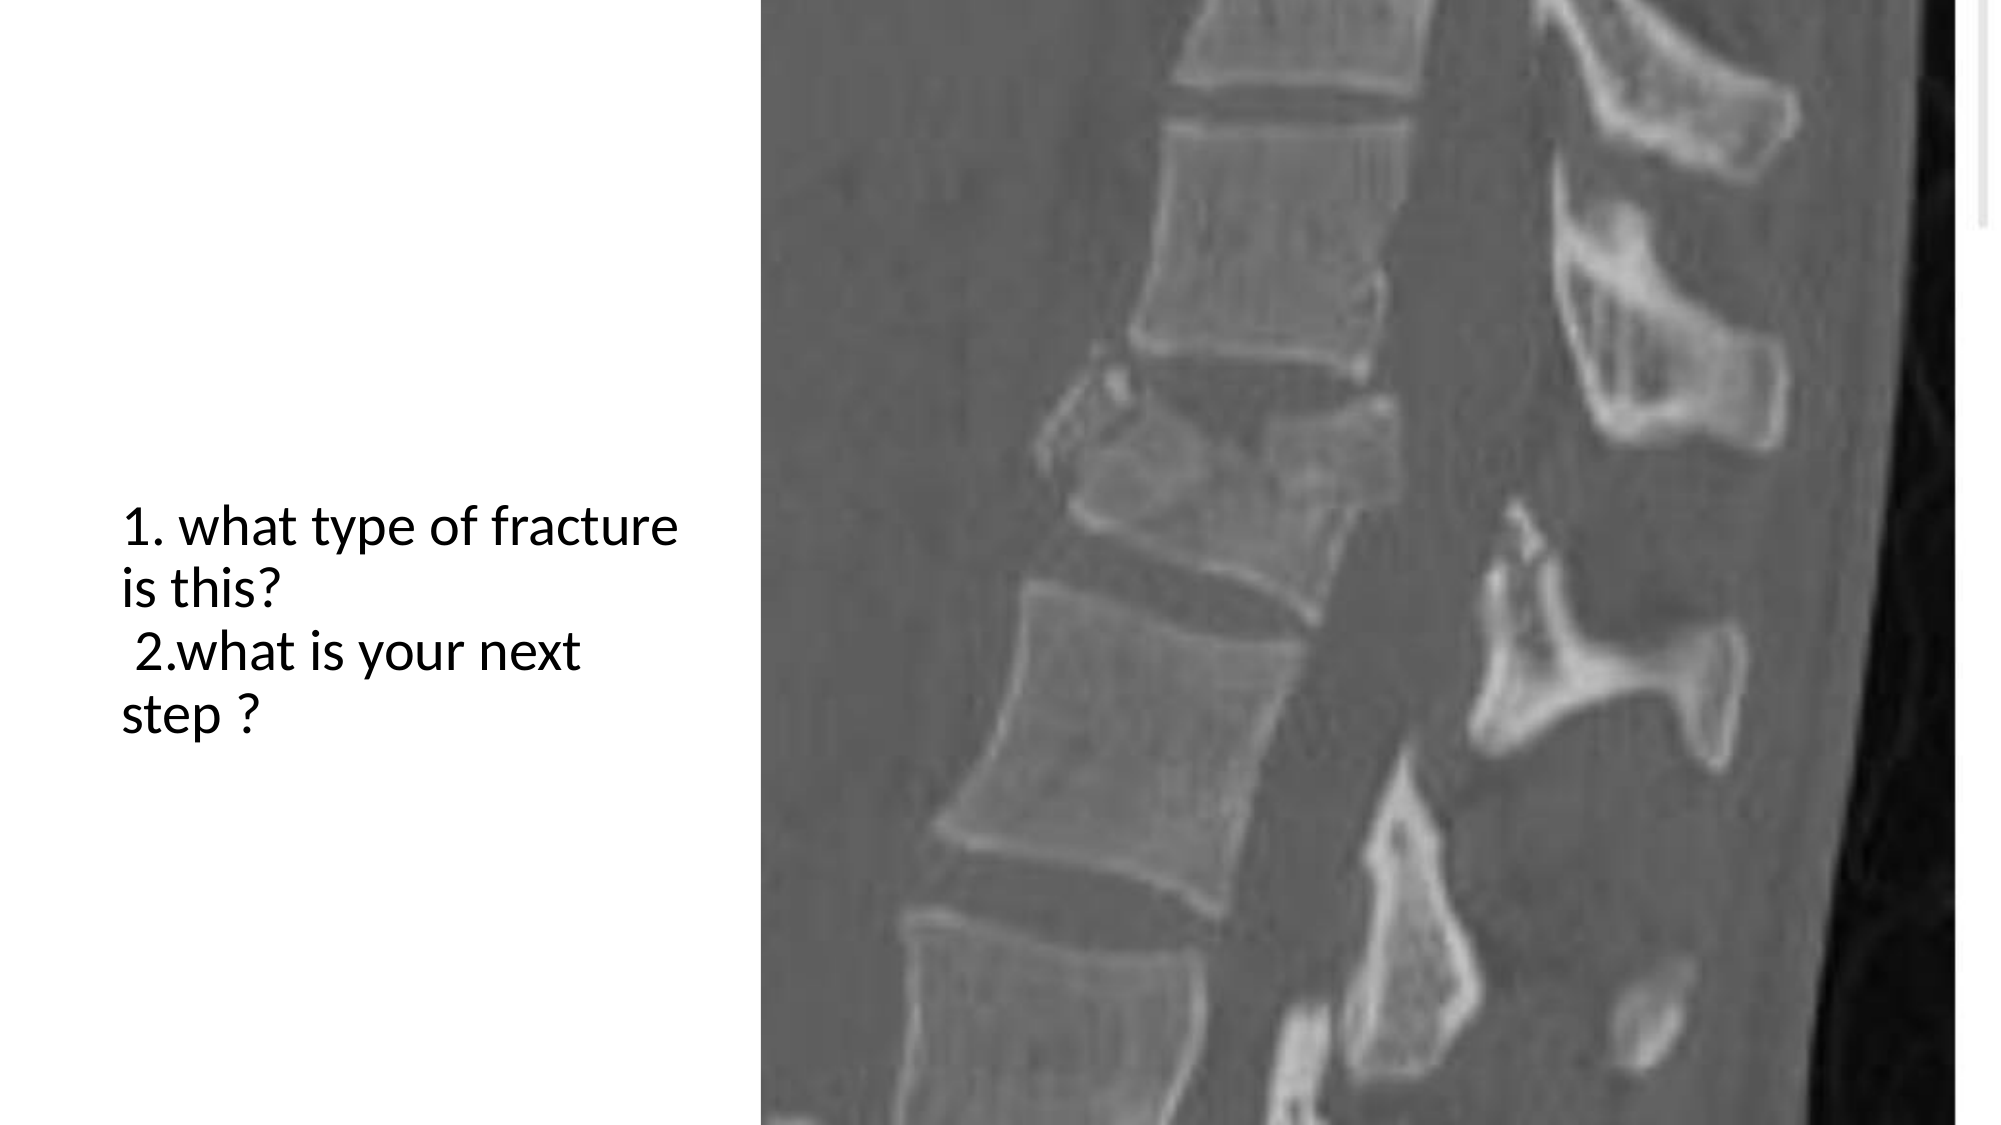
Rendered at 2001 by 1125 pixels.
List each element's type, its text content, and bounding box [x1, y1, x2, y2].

list 1. what type of fracture is this? 2.what is your next step ? [106, 424, 706, 1021]
picture [760, 0, 2000, 1125]
